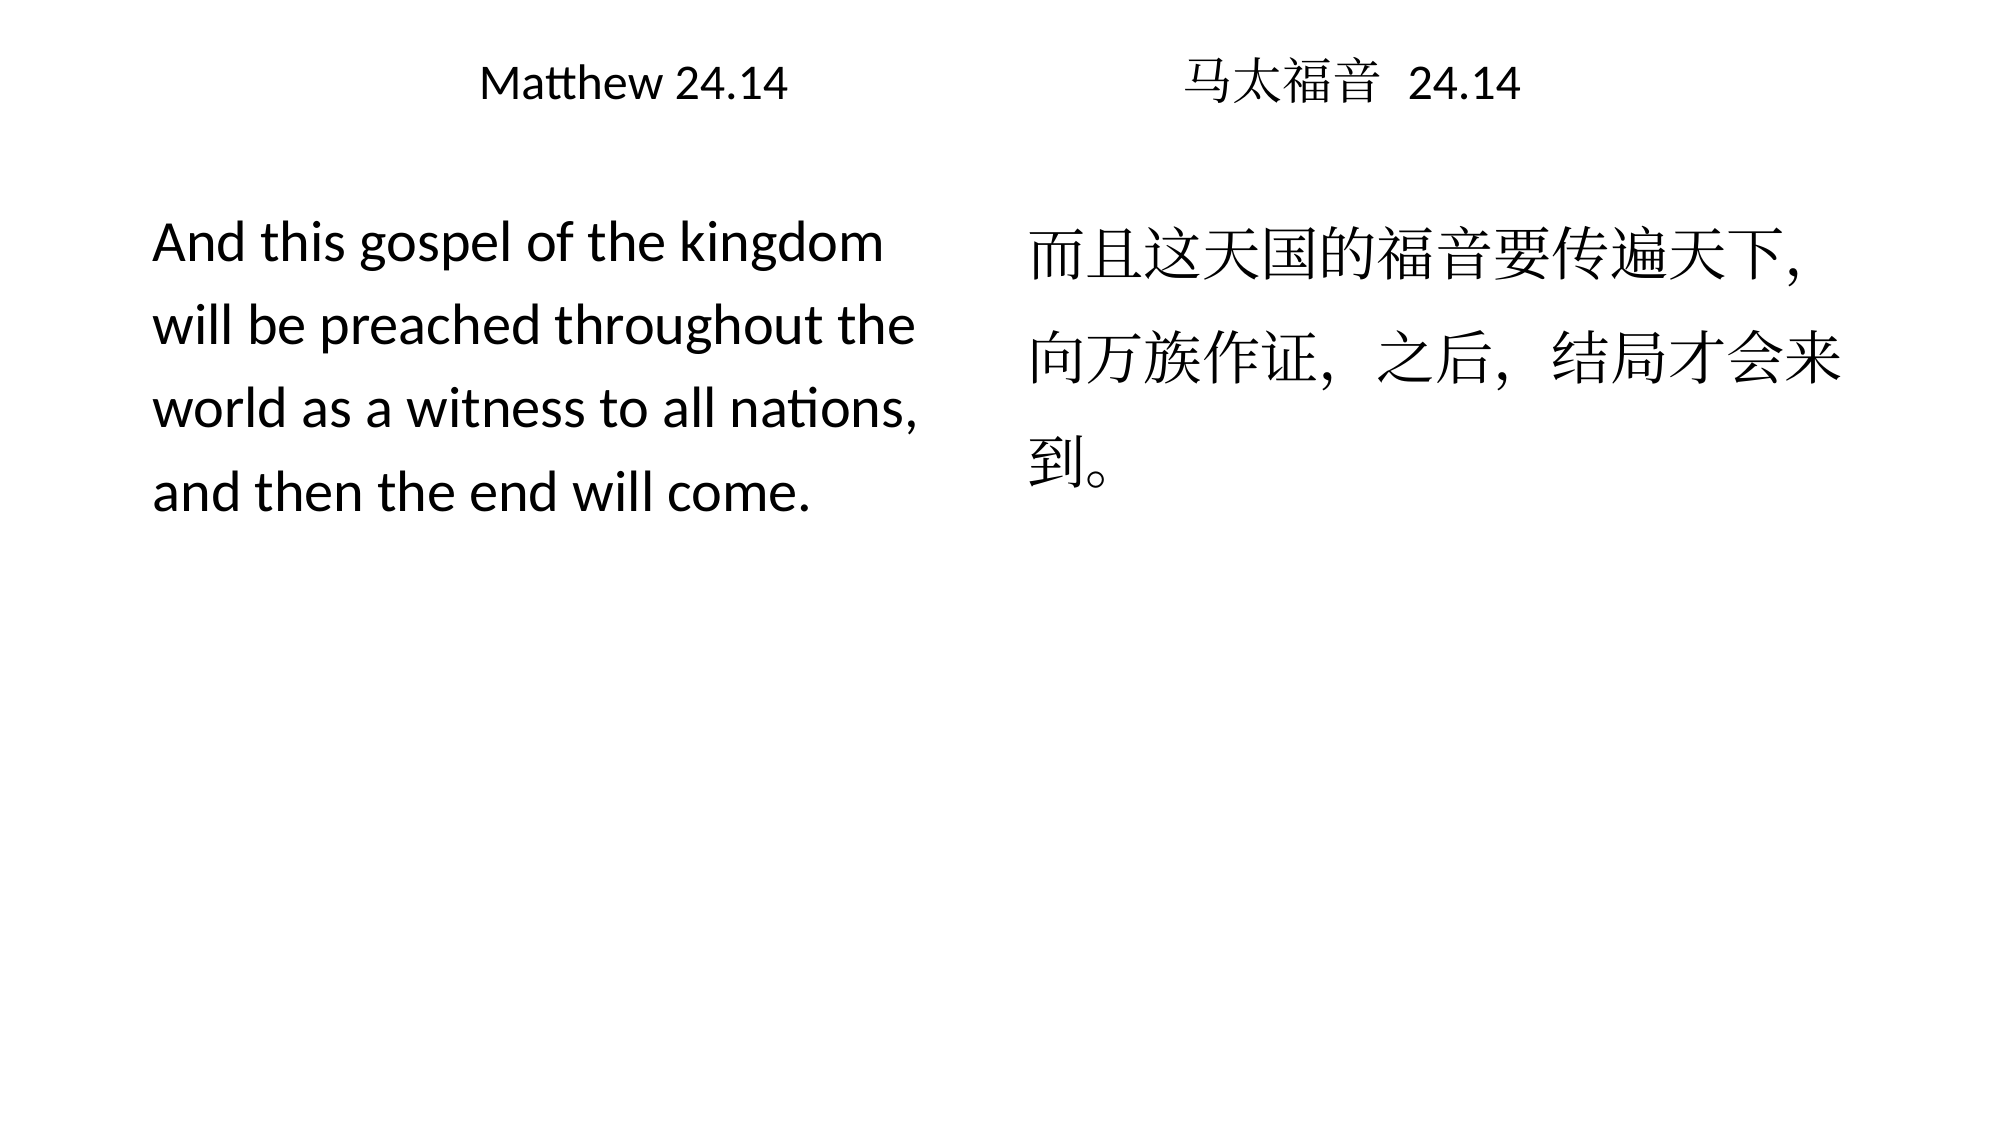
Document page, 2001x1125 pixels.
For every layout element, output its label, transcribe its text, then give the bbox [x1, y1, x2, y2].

list And this gospel of the kingdom will be preached throughout the world as a witness to all nations, and then the end will come. [137, 182, 988, 896]
title Matthew 24.14 马太福音 24.14 [137, 32, 1863, 135]
list 而且这天国的福音要传遍天下，向万族作证，之后，结局才会来到。 [1012, 174, 1863, 889]
